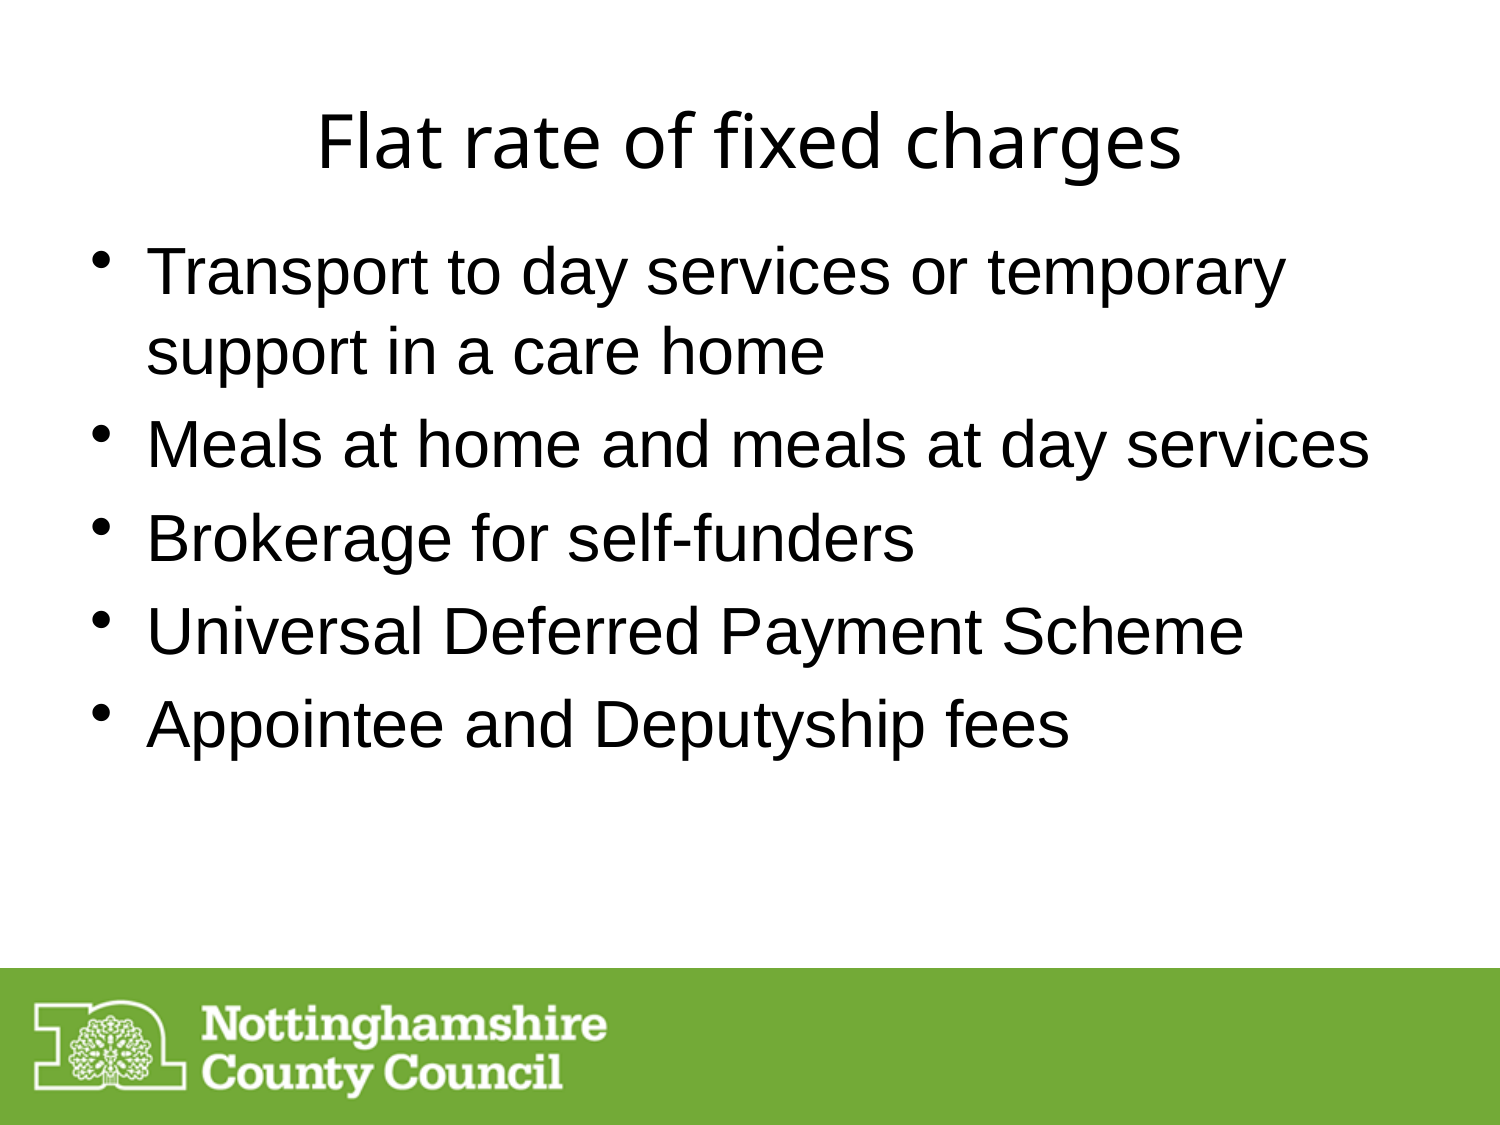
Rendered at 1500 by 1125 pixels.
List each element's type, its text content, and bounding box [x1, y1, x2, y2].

title Flat rate of fixed charges [75, 45, 1425, 220]
list Transport to day services or temporary support in a care home Meals at home and meals at day services Brokerage for self-funders Universal Deferred Payment Scheme Appointee and Deputyship fees [75, 220, 1425, 972]
picture [0, 968, 1500, 1125]
